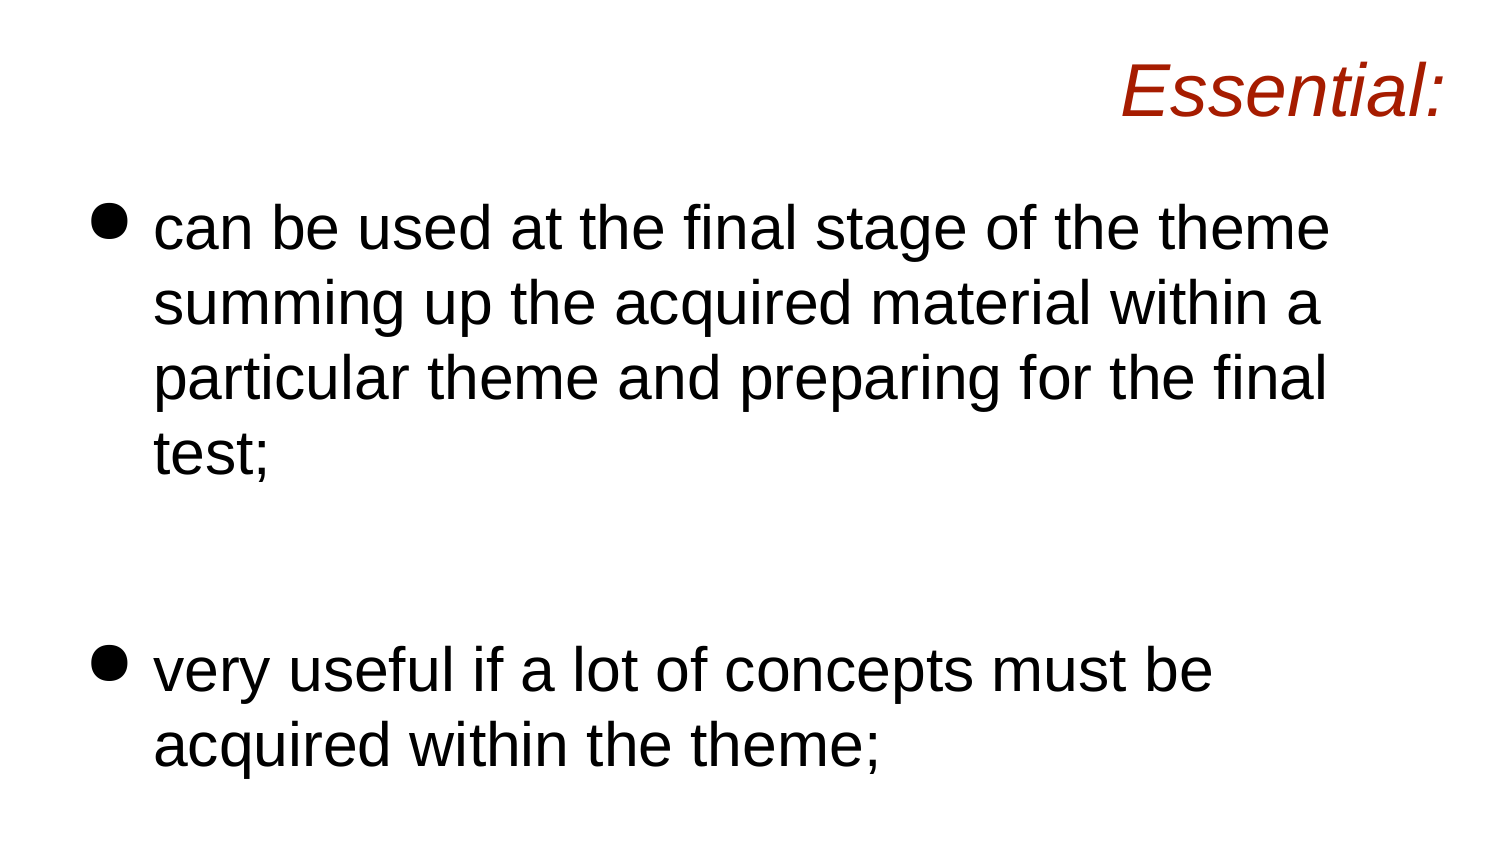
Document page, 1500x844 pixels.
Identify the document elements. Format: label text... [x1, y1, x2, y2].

list can be used at the final stage of the theme summing up the acquired material within a particular theme and preparing for the final test; very useful if a lot of concepts must be acquired within the theme; [63, 172, 1461, 844]
title Essential: [63, 26, 1461, 140]
